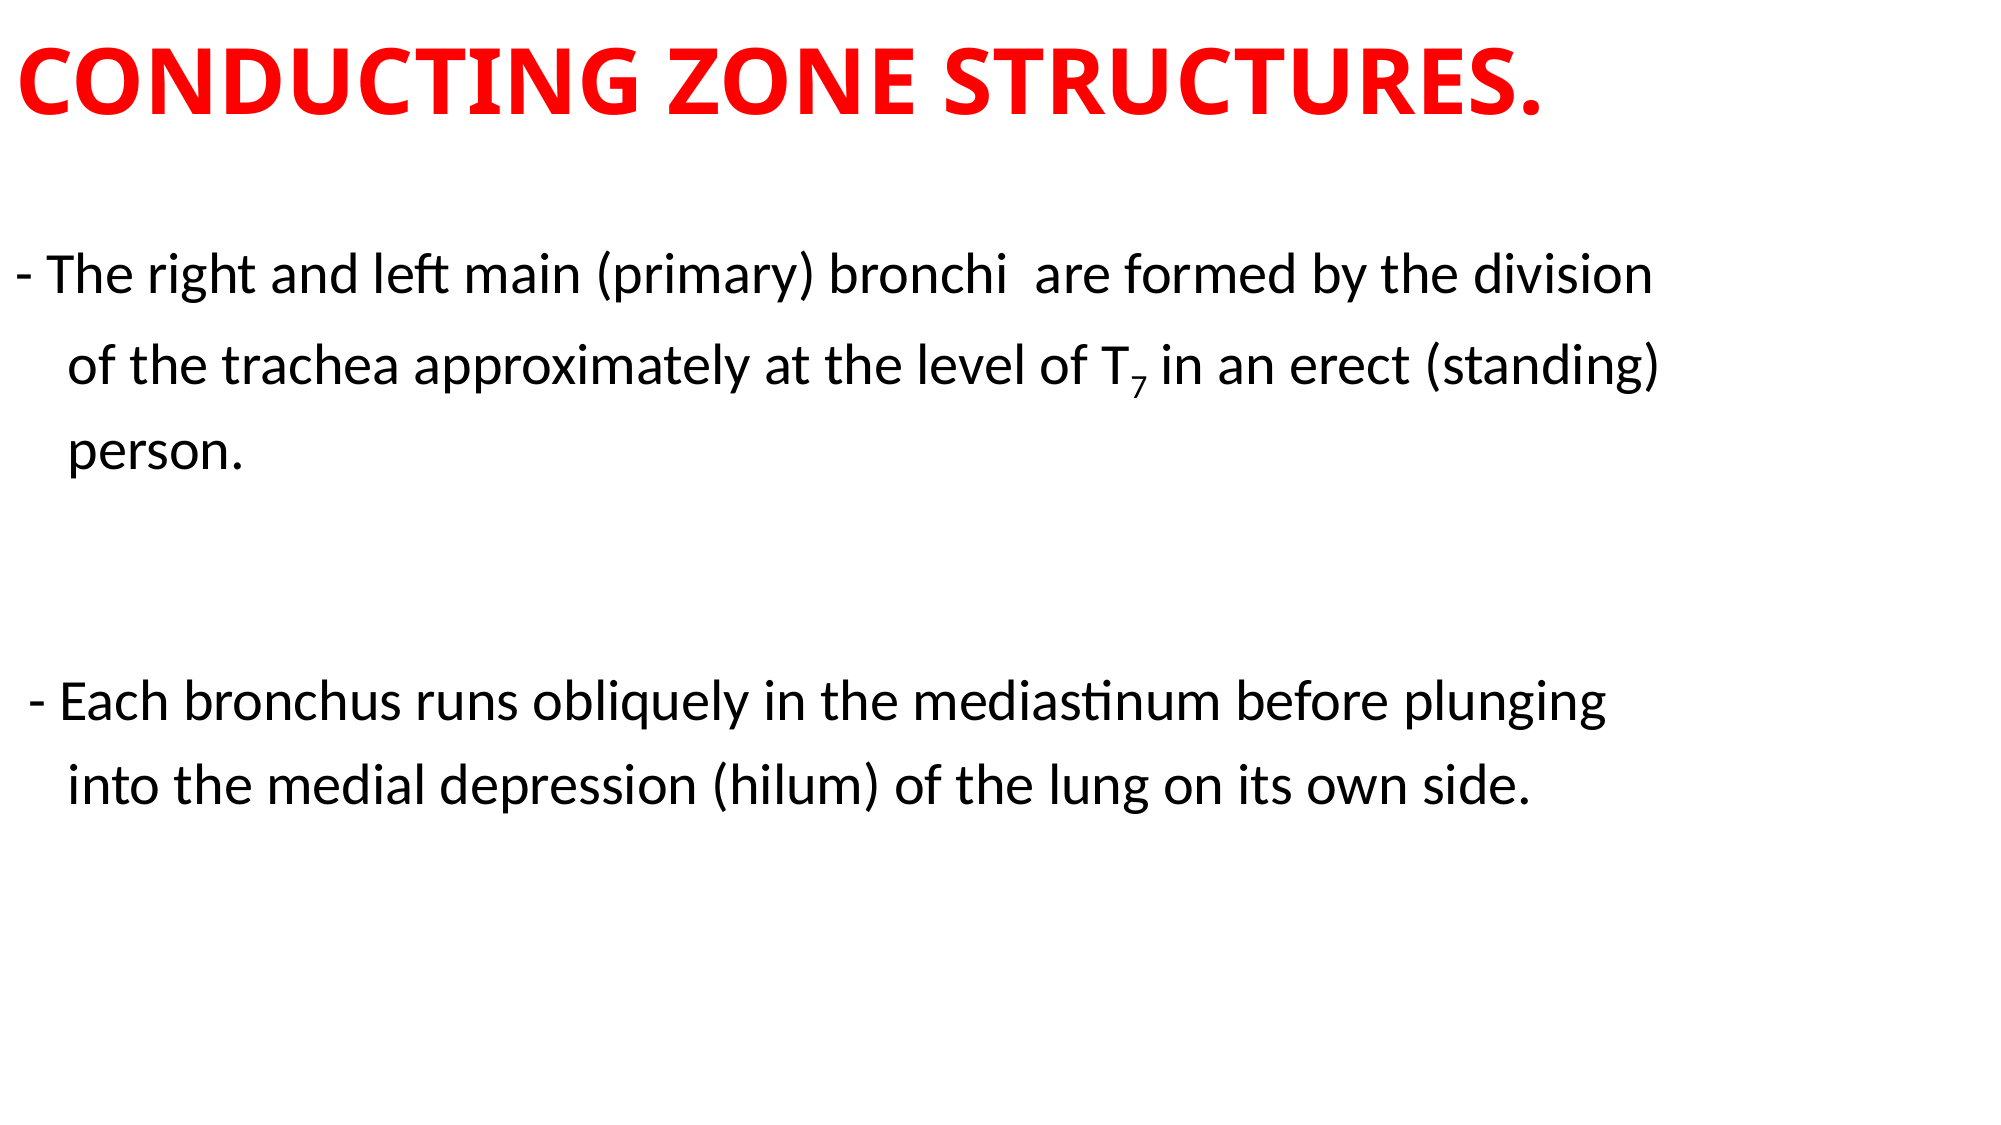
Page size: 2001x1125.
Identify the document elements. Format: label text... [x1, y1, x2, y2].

title CONDUCTING ZONE STRUCTURES. [0, 0, 2000, 152]
list - The right and left main (primary) bronchi are formed by the division of the trachea approximately at the level of T7 in an erect (standing) person. - Each bronchus runs obliquely in the mediastinum before plunging into the medial depression (hilum) of the lung on its own side. [0, 152, 2000, 1125]
